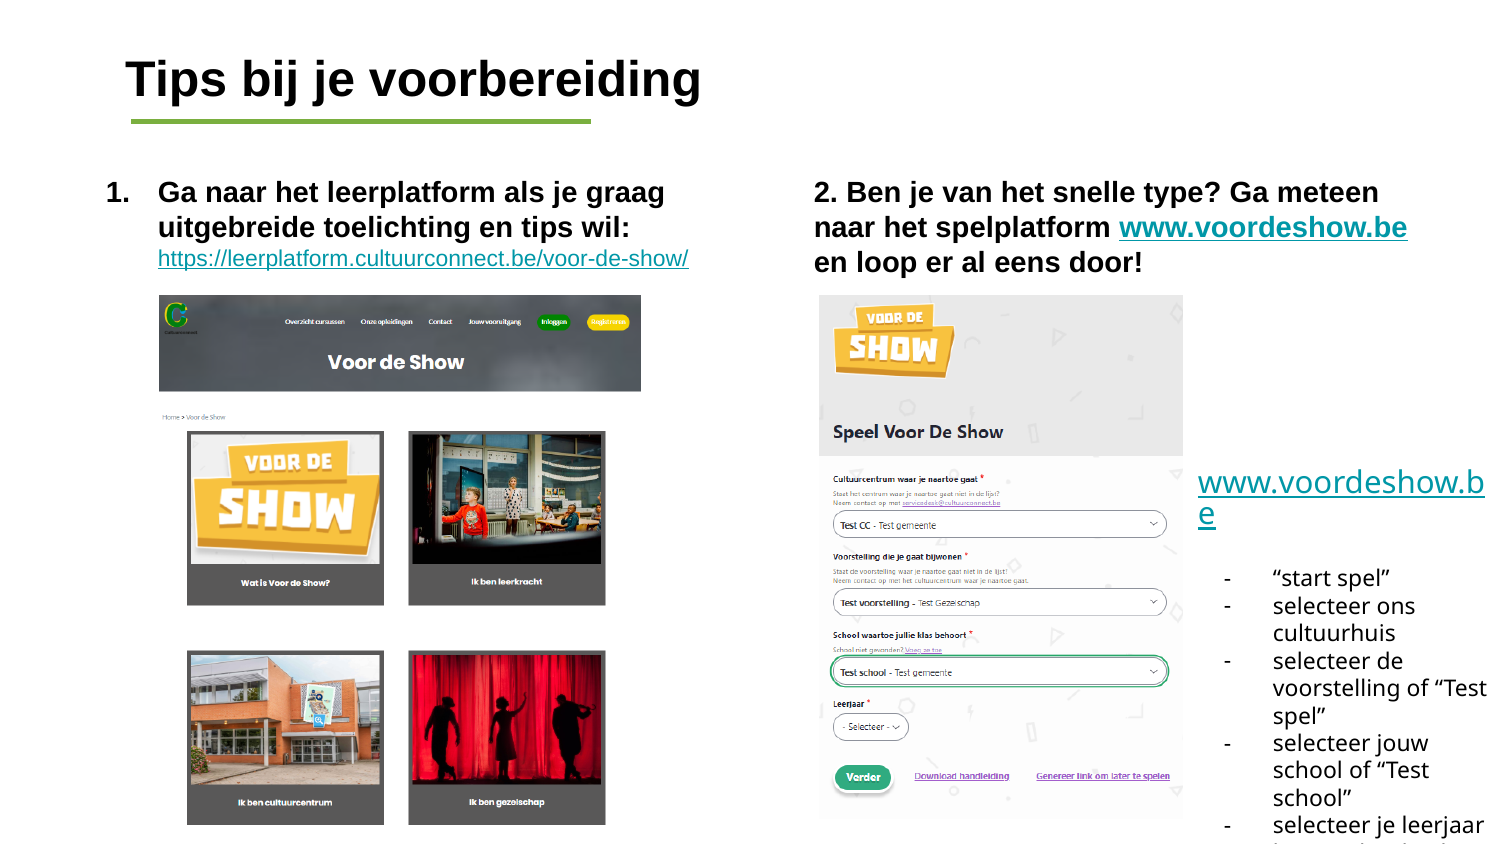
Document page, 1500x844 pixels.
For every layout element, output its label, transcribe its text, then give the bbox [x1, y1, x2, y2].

picture [159, 295, 641, 833]
text_box www.voordeshow.be “start spel” selecteer ons cultuurhuis selecteer de voorstelling of “Test spel” selecteer jouw school of “Test school” selecteer je leerjaar kies spelopdrachten ga “verder” veel kijkplezier! [1188, 447, 1500, 808]
text_box 2. Ben je van het snelle type? Ga meteen naar het spelplatform www.voordeshow.be en loop er al eens door! [798, 158, 1463, 218]
text_box Ga naar het leerplatform als je graag uitgebreide toelichting en tips wil: https://leerplatform.cultuurconnect.be/voor-de-show/ [67, 158, 732, 218]
title Tips bij je voorbereiding [110, 13, 726, 122]
picture [819, 295, 1184, 819]
